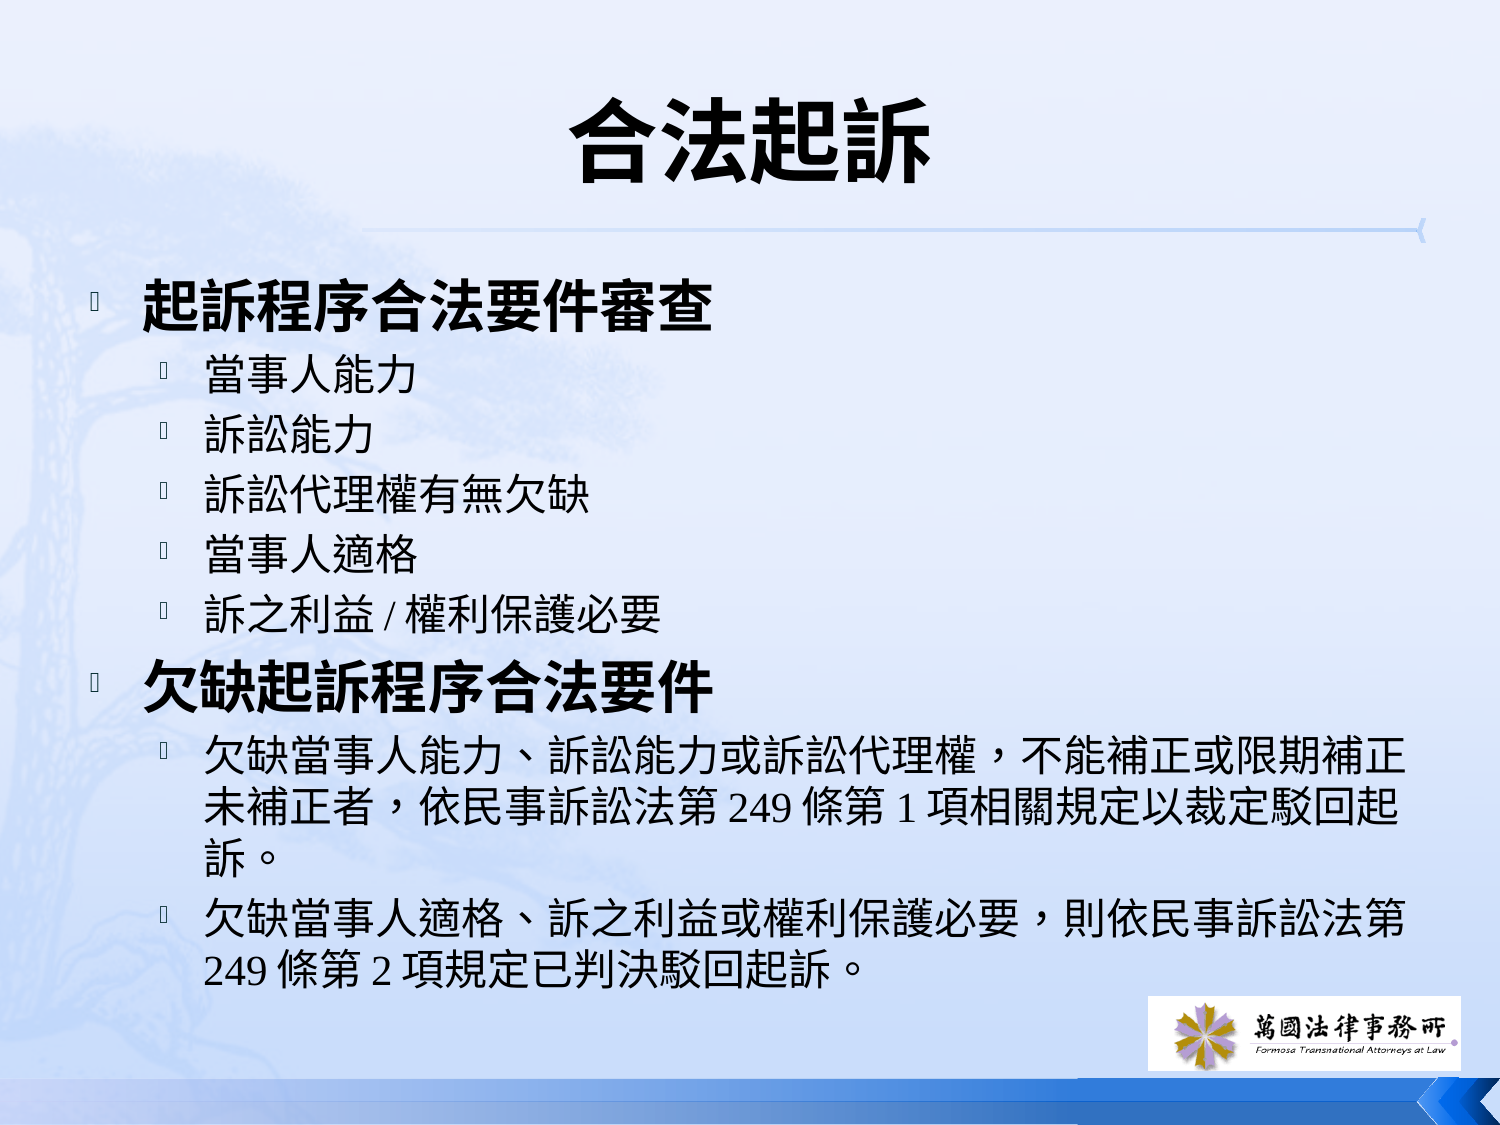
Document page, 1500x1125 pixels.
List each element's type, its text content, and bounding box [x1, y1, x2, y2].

picture [1148, 996, 1461, 1071]
title 合法起訴 [75, 45, 1425, 233]
list 起訴程序合法要件審查 當事人能力 訴訟能力 訴訟代理權有無欠缺 當事人適格 訴之利益/權利保護必要 欠缺起訴程序合法要件 欠缺當事人能力、訴訟能力或訴訟代理權，不能補正或限期補正未補正者，依民事訴訟法第249條第1項相關規定以裁定駁回起訴。 欠缺當事人適格、訴之利益或權利保護必要，則依民事訴訟法第249條第2項規定已判決駁回起訴。 [75, 262, 1425, 1005]
